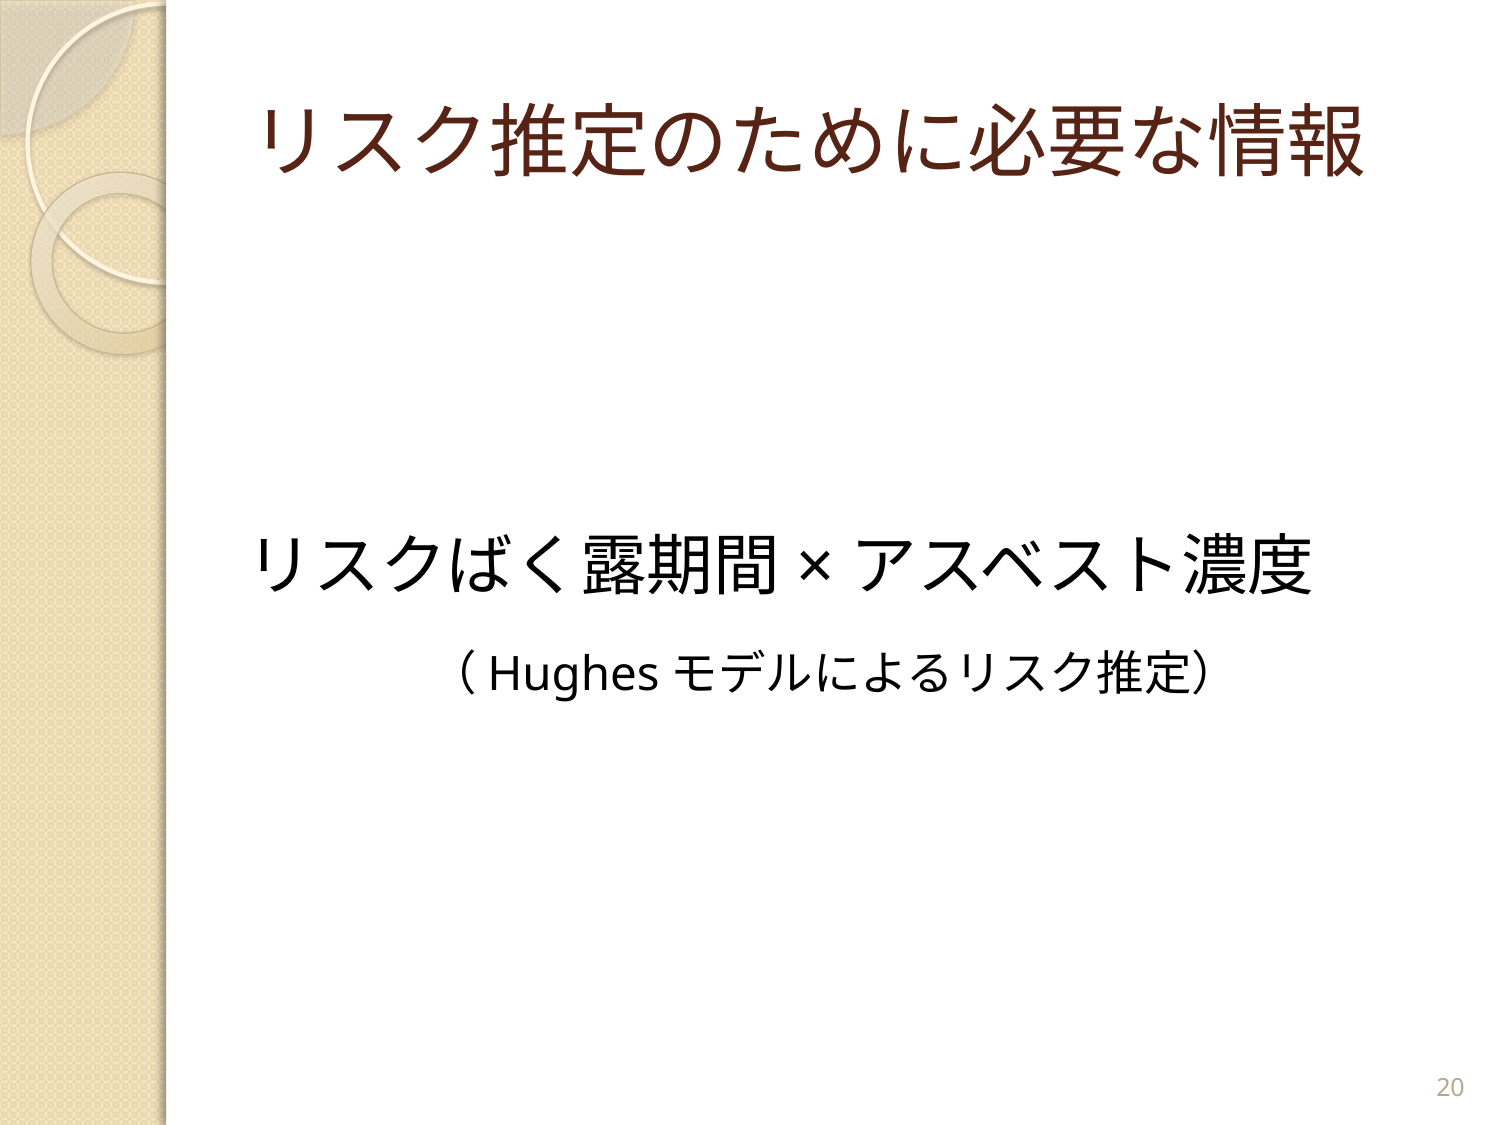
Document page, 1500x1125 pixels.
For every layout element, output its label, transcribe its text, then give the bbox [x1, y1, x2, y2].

slide_number 20 [1413, 1034, 1488, 1113]
title リスク推定のために必要な情報 [235, 45, 1466, 233]
text_box （Hughesモデルによるリスク推定） [401, 635, 1266, 760]
